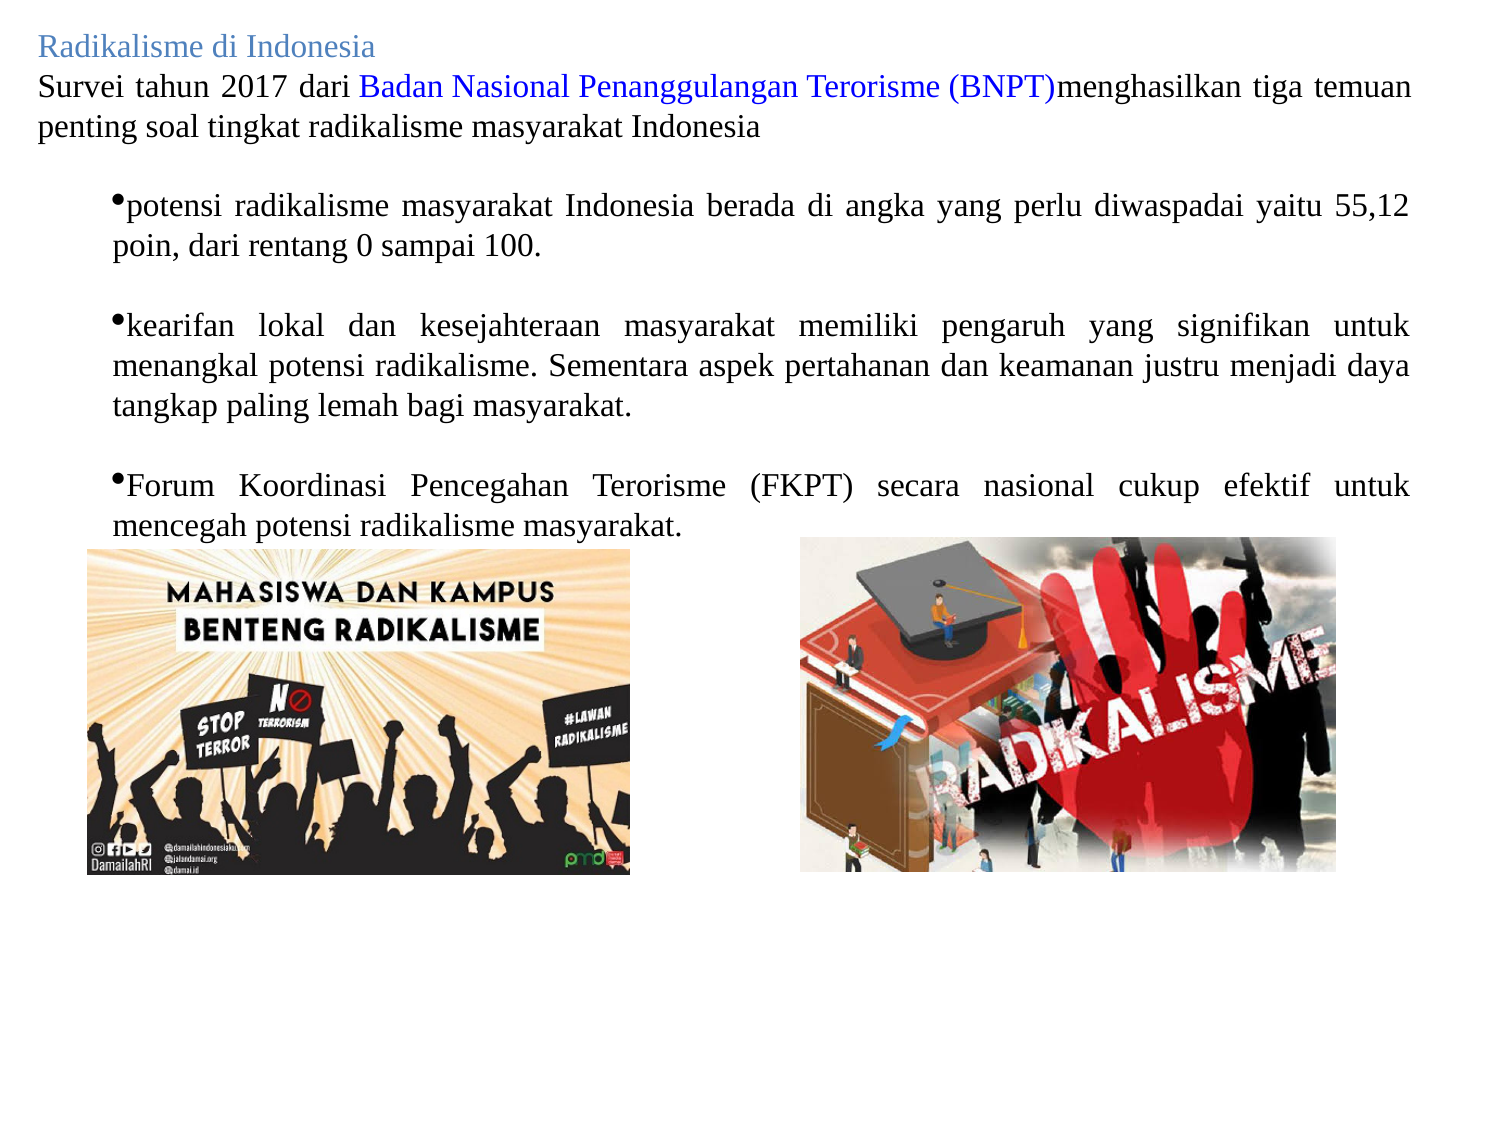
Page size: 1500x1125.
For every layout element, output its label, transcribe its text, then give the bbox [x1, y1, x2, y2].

picture [799, 537, 1336, 873]
picture [87, 549, 630, 876]
text_box Radikalisme di Indonesia Survei tahun 2017 dari Badan Nasional Penanggulangan Terorisme (BNPT)menghasilkan tiga temuan penting soal tingkat radikalisme masyarakat Indonesia potensi radikalisme masyarakat Indonesia berada di angka yang perlu diwaspadai yaitu 55,12 poin, dari rentang 0 sampai 100. kearifan lokal dan kesejahteraan masyarakat memiliki pengaruh yang signifikan untuk menangkal potensi radikalisme. Sementara aspek pertahanan dan keamanan justru menjadi daya tangkap paling lemah bagi masyarakat. Forum Koordinasi Pencegahan Terorisme (FKPT) secara nasional cukup efektif untuk mencegah potensi radikalisme masyarakat. [37, 3, 1413, 543]
